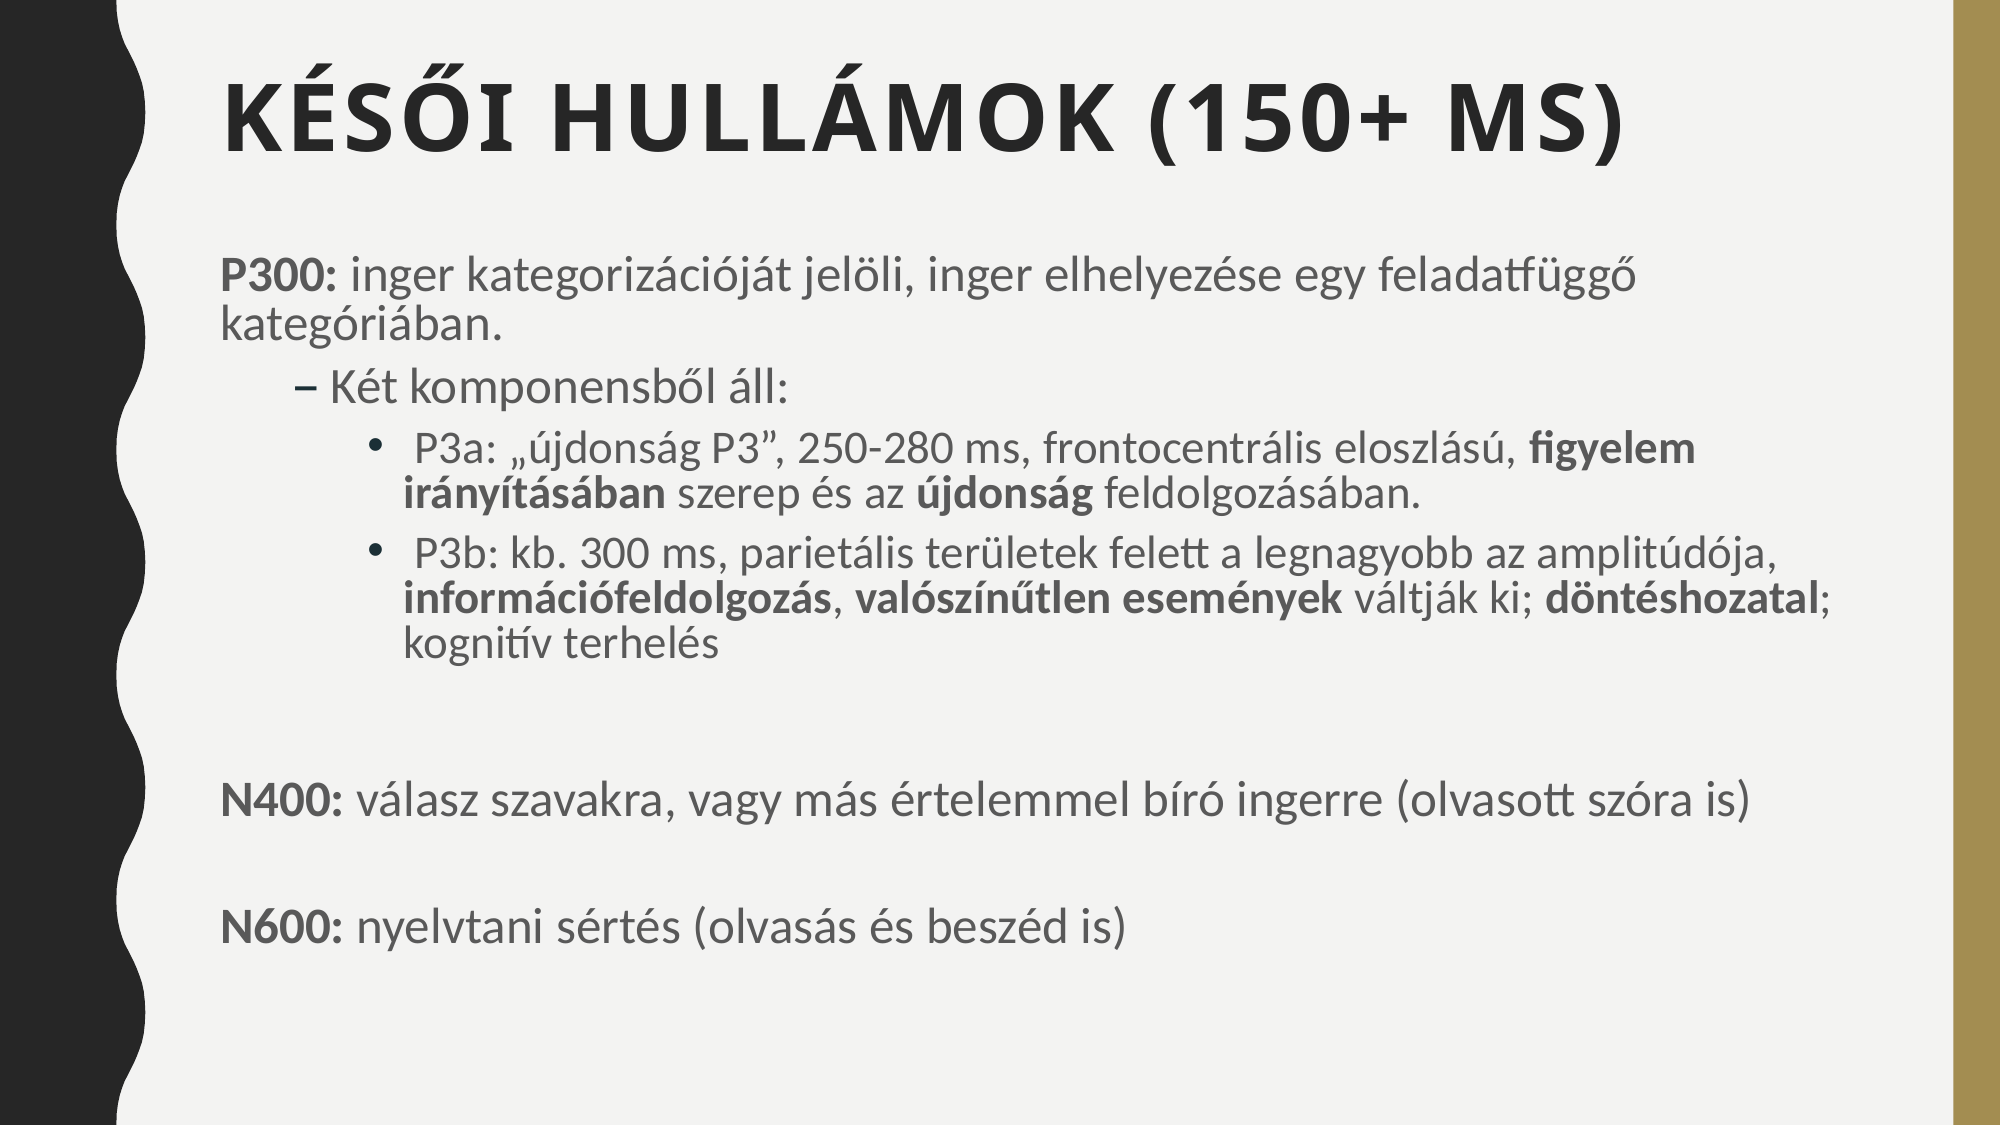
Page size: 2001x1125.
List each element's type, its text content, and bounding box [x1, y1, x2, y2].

list P300: inger kategorizációját jelöli, inger elhelyezése egy feladatfüggő kategóriában. Két komponensből áll: P3a: „újdonság P3”, 250-280 ms, frontocentrális eloszlású, figyelem irányításában szerep és az újdonság feldolgozásában. P3b: kb. 300 ms, parietális területek felett a legnagyobb az amplitúdója, információfeldolgozás, valószínűtlen események váltják ki; döntéshozatal; kognitív terhelés N400: válasz szavakra, vagy más értelemmel bíró ingerre (olvasott szóra is) N600: nyelvtani sértés (olvasás és beszéd is) [205, 244, 1875, 965]
title Késői hullámok (150+ ms) [205, 62, 1875, 244]
